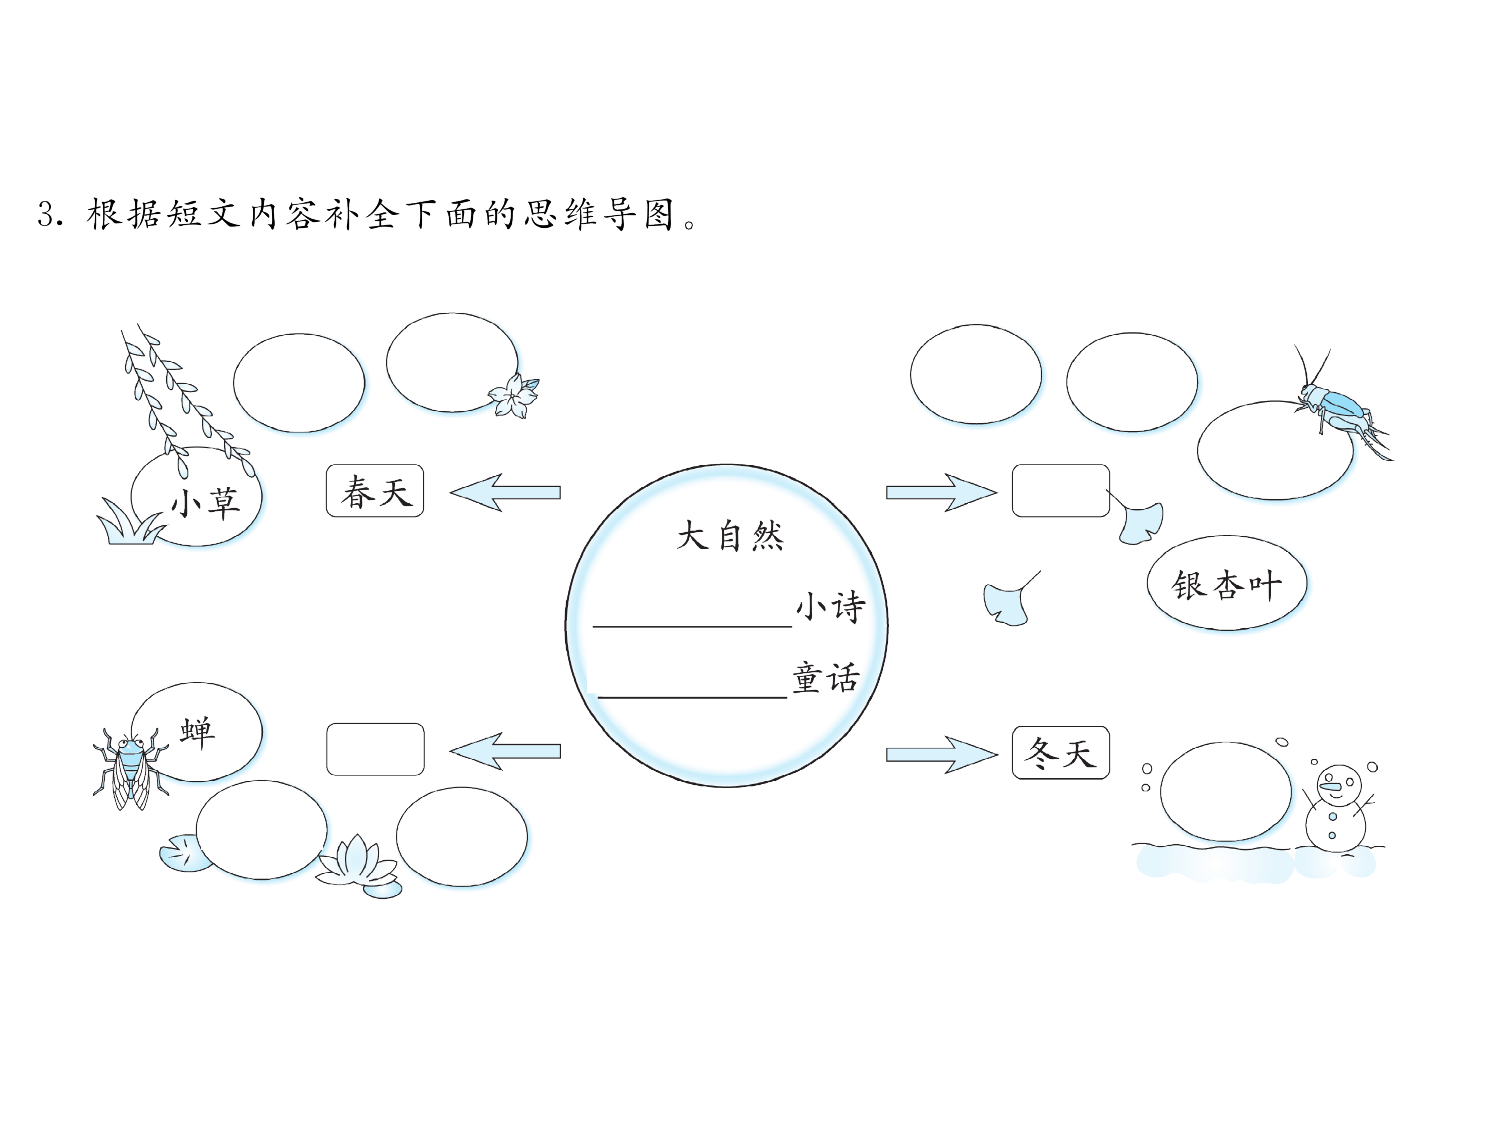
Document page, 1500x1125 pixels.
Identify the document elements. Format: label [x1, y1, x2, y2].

picture [35, 177, 1453, 905]
